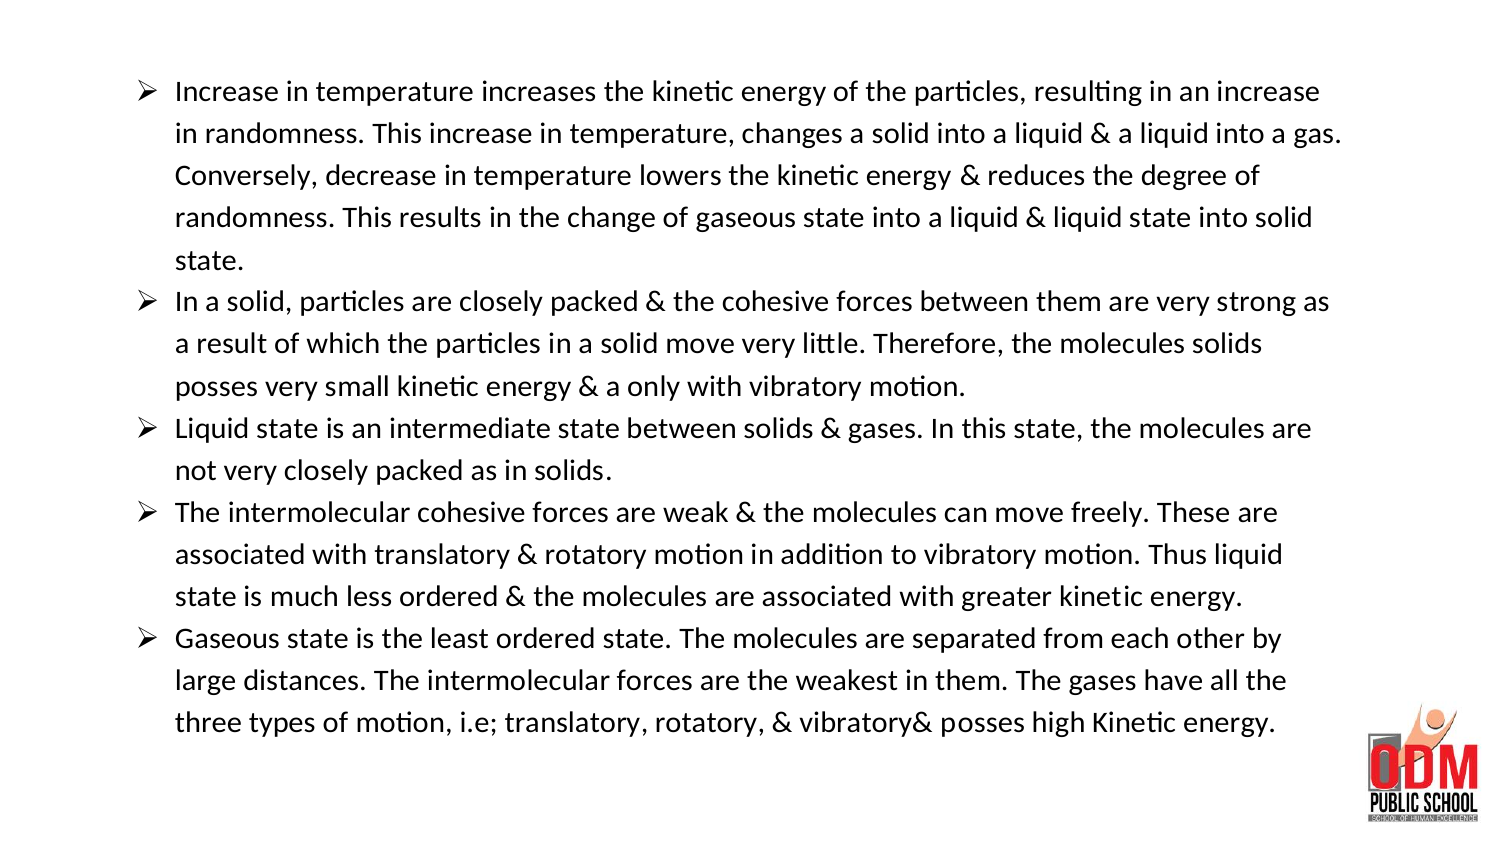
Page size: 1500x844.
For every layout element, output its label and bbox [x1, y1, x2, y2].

text_box [96, 73, 1352, 824]
picture [1346, 688, 1499, 842]
